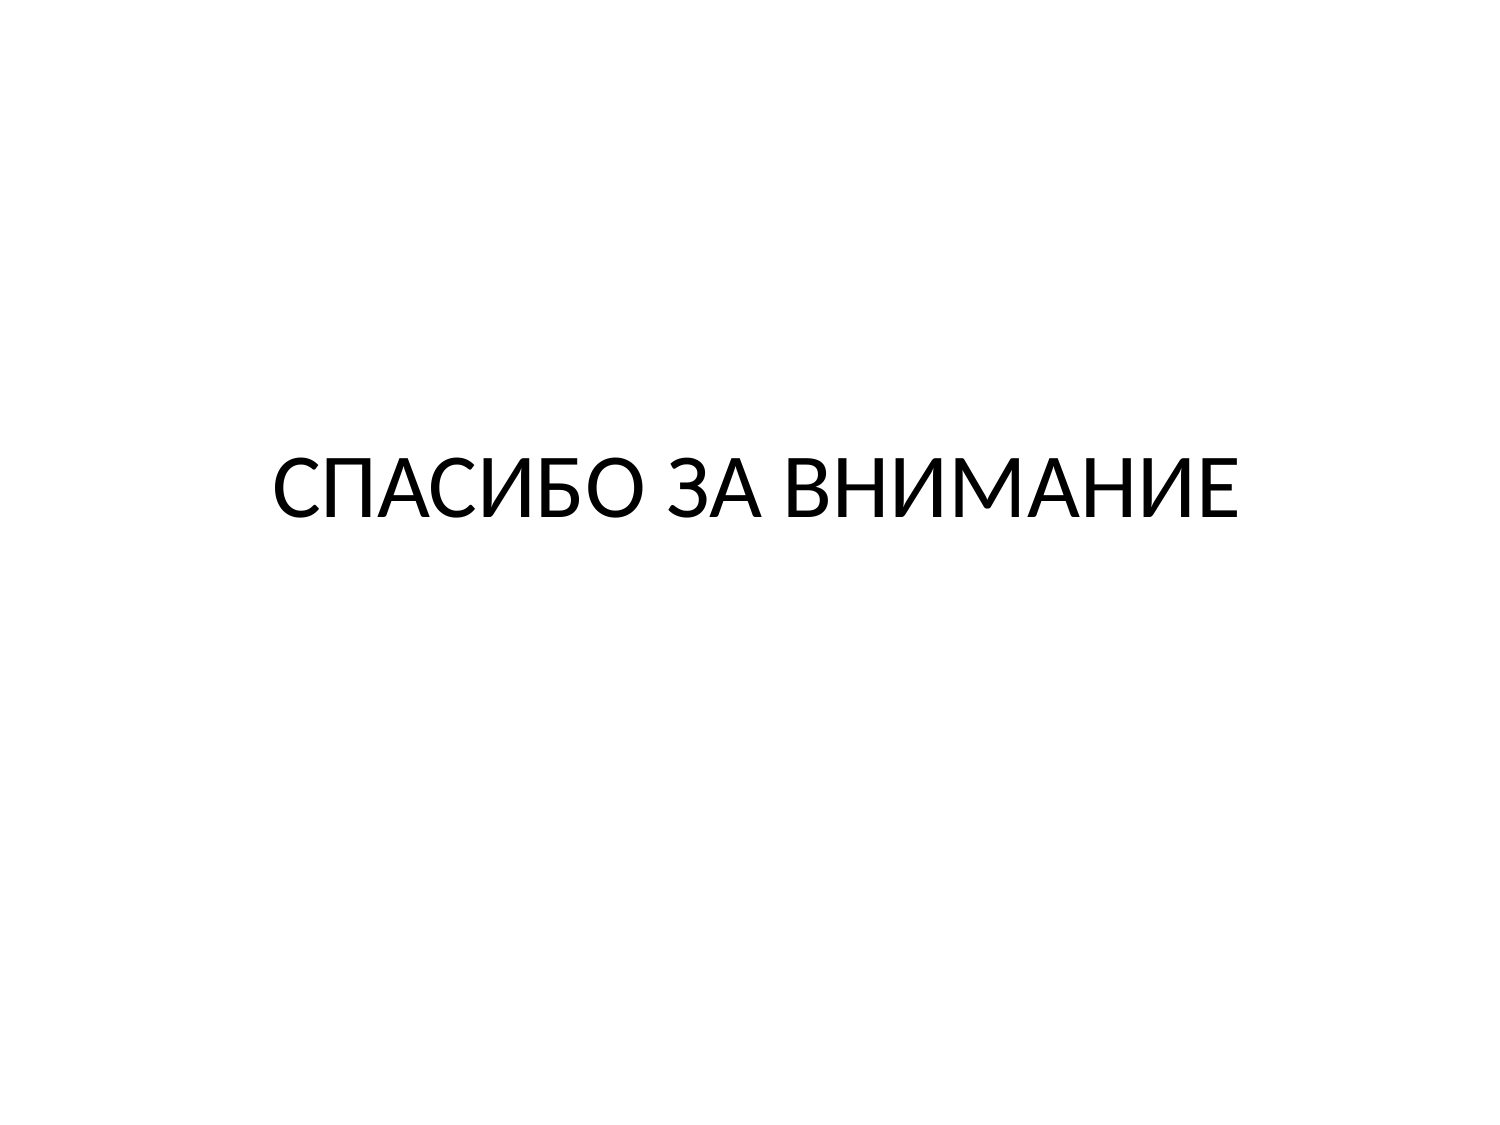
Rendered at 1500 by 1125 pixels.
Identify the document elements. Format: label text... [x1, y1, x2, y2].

text_box СПАСИБО ЗА ВНИМАНИЕ [81, 386, 1432, 575]
